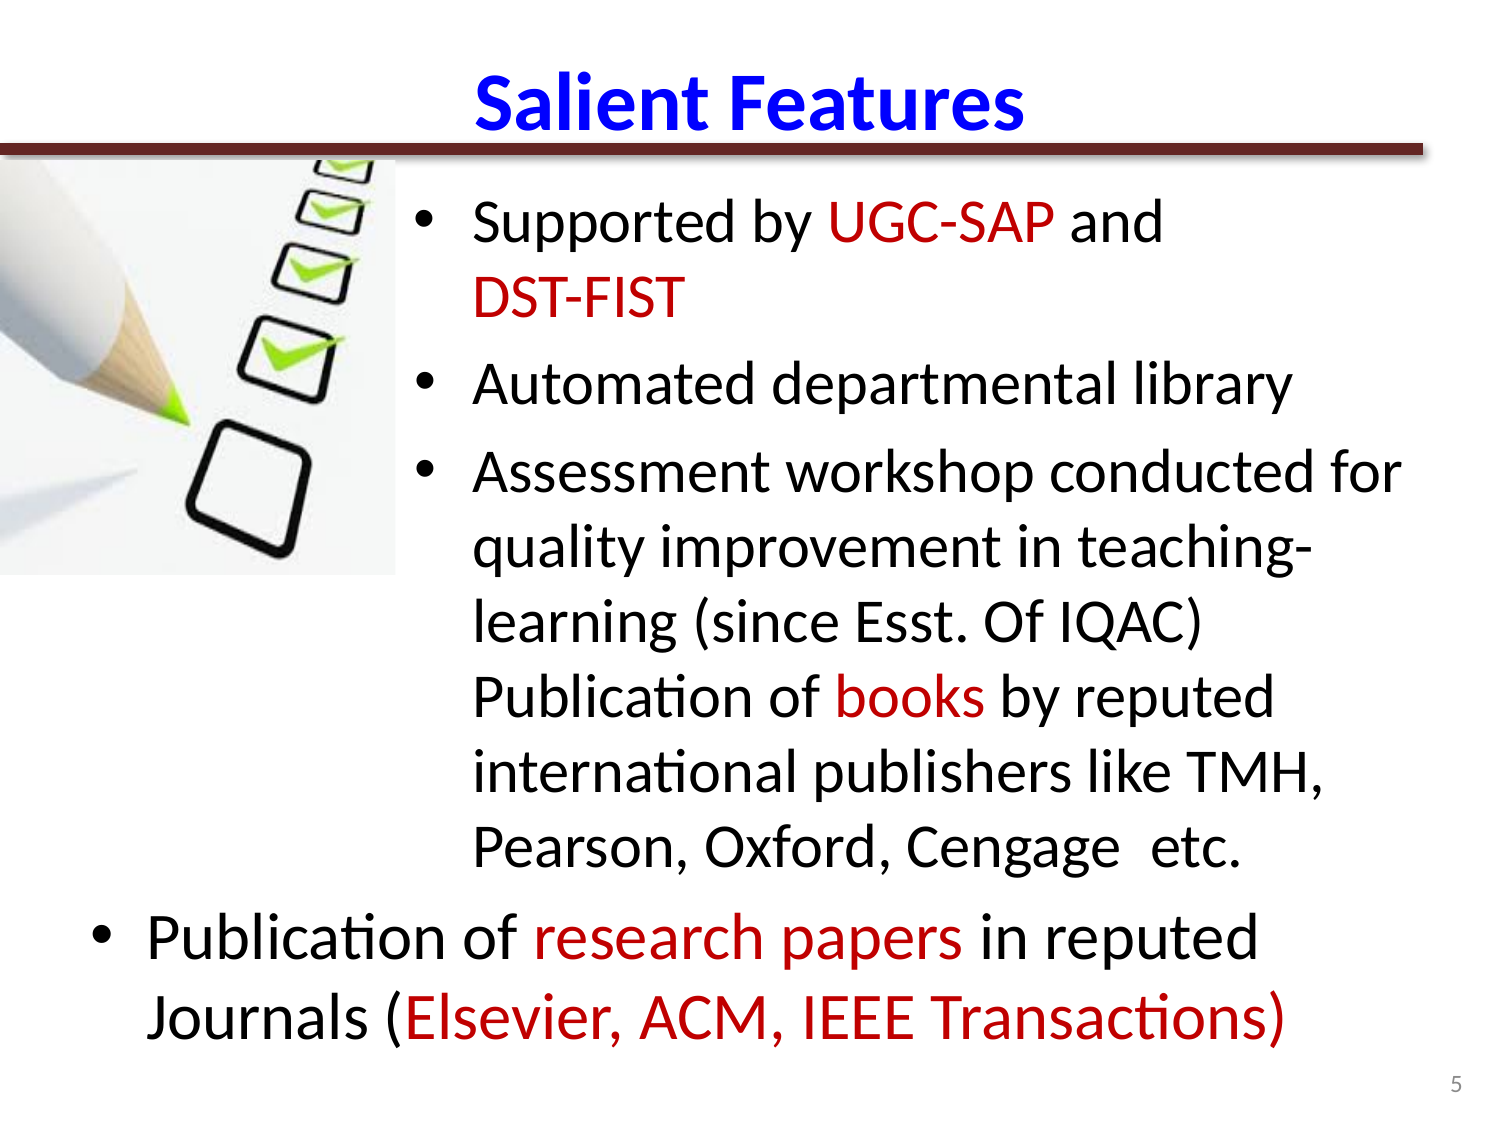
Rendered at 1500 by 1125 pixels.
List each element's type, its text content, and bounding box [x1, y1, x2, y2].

list Supported by UGC-SAP and DST-FIST Automated departmental library Assessment workshop conducted for quality improvement in teaching-learning (since Esst. Of IQAC) Publication of books by reputed international publishers like TMH, Pearson, Oxford, Cengage etc. Publication of research papers in reputed Journals (Elsevier, ACM, IEEE Transactions) [74, 172, 1459, 1059]
slide_number 5 [1128, 1058, 1478, 1107]
title Salient Features [74, 44, 1426, 150]
picture [0, 160, 396, 575]
